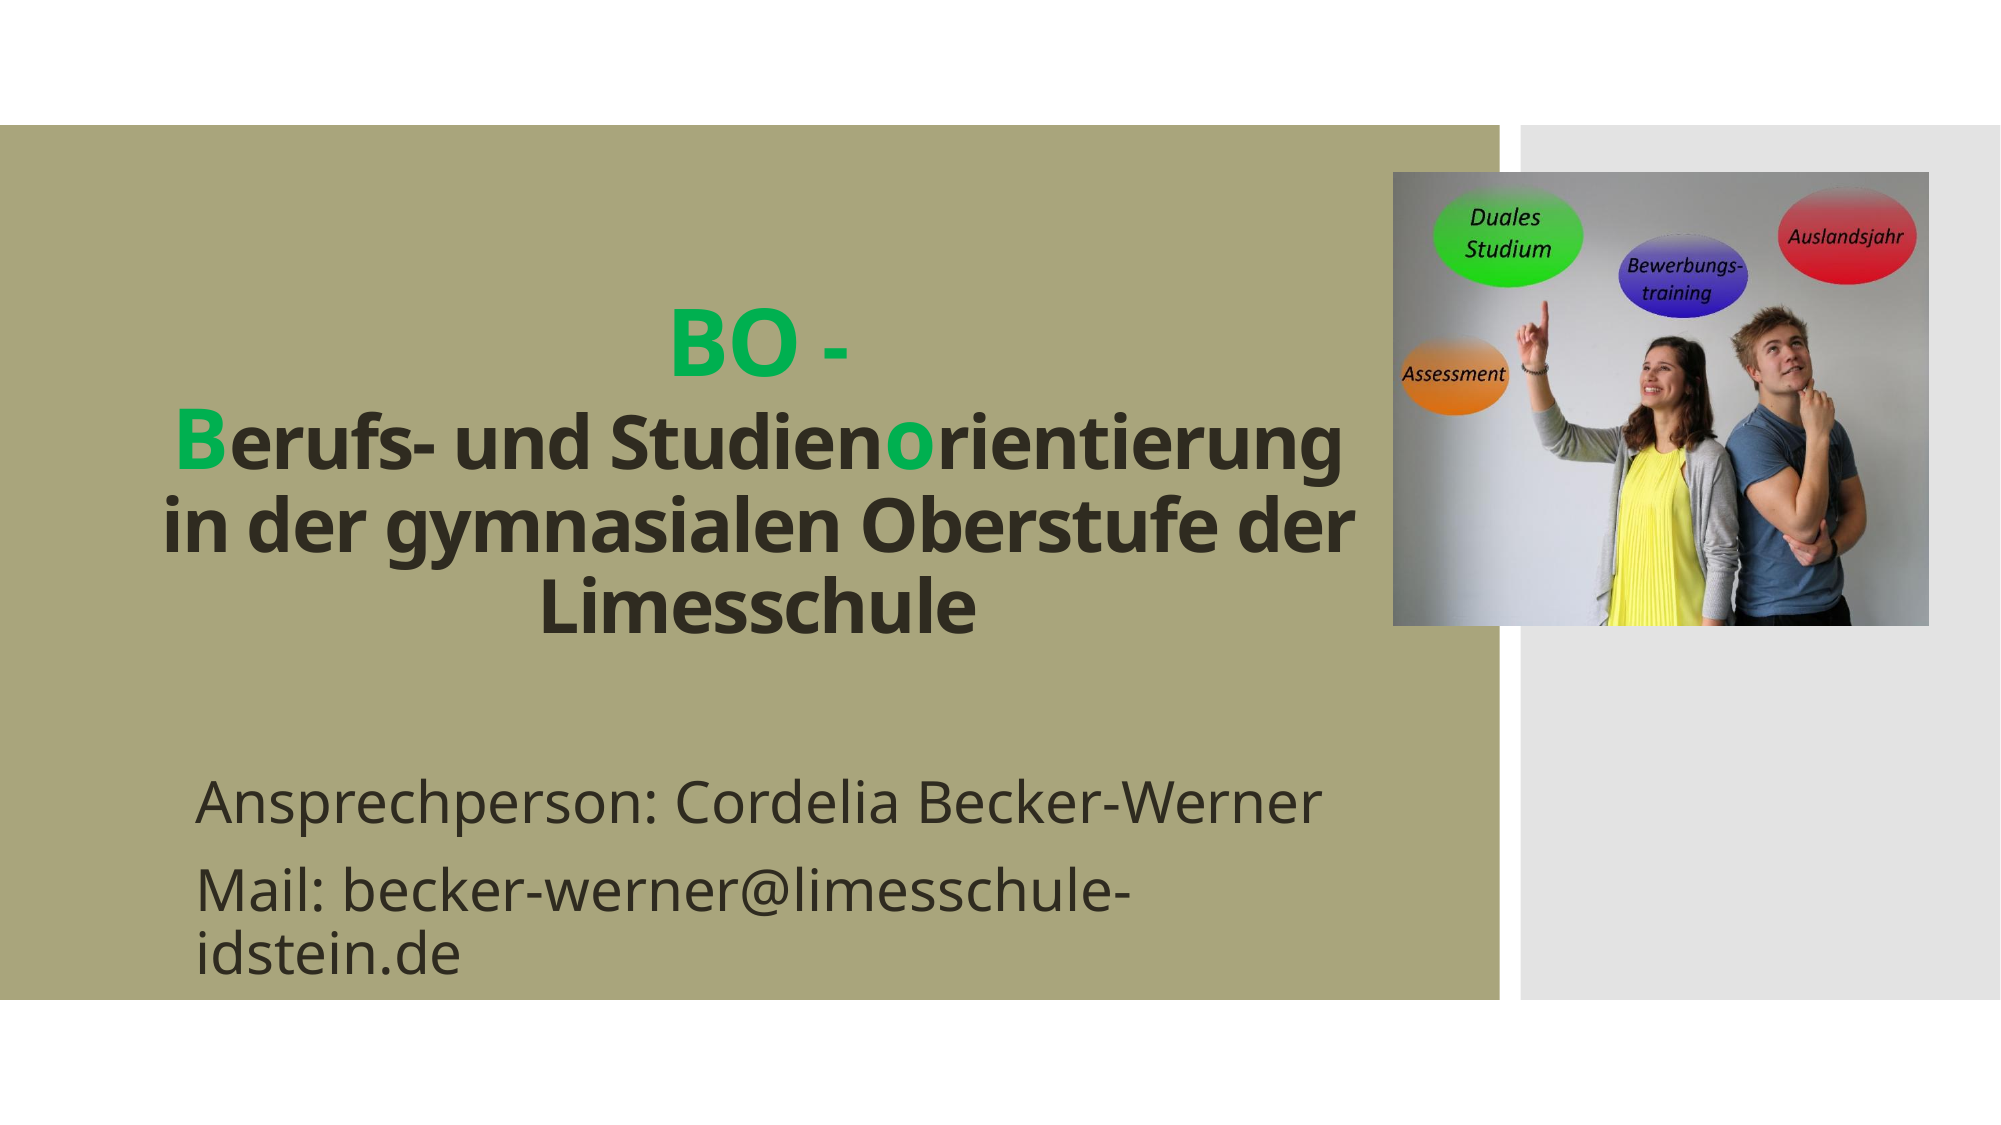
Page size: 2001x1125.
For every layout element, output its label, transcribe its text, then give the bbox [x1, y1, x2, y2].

picture [1393, 171, 1929, 627]
subtitle Ansprechperson: Cordelia Becker-Werner Mail: becker-werner@limesschule-idstein.de [180, 766, 1381, 917]
title BO - Berufs- und Studienorientierung in der gymnasialen Oberstufe der Limesschule [141, 217, 1376, 747]
